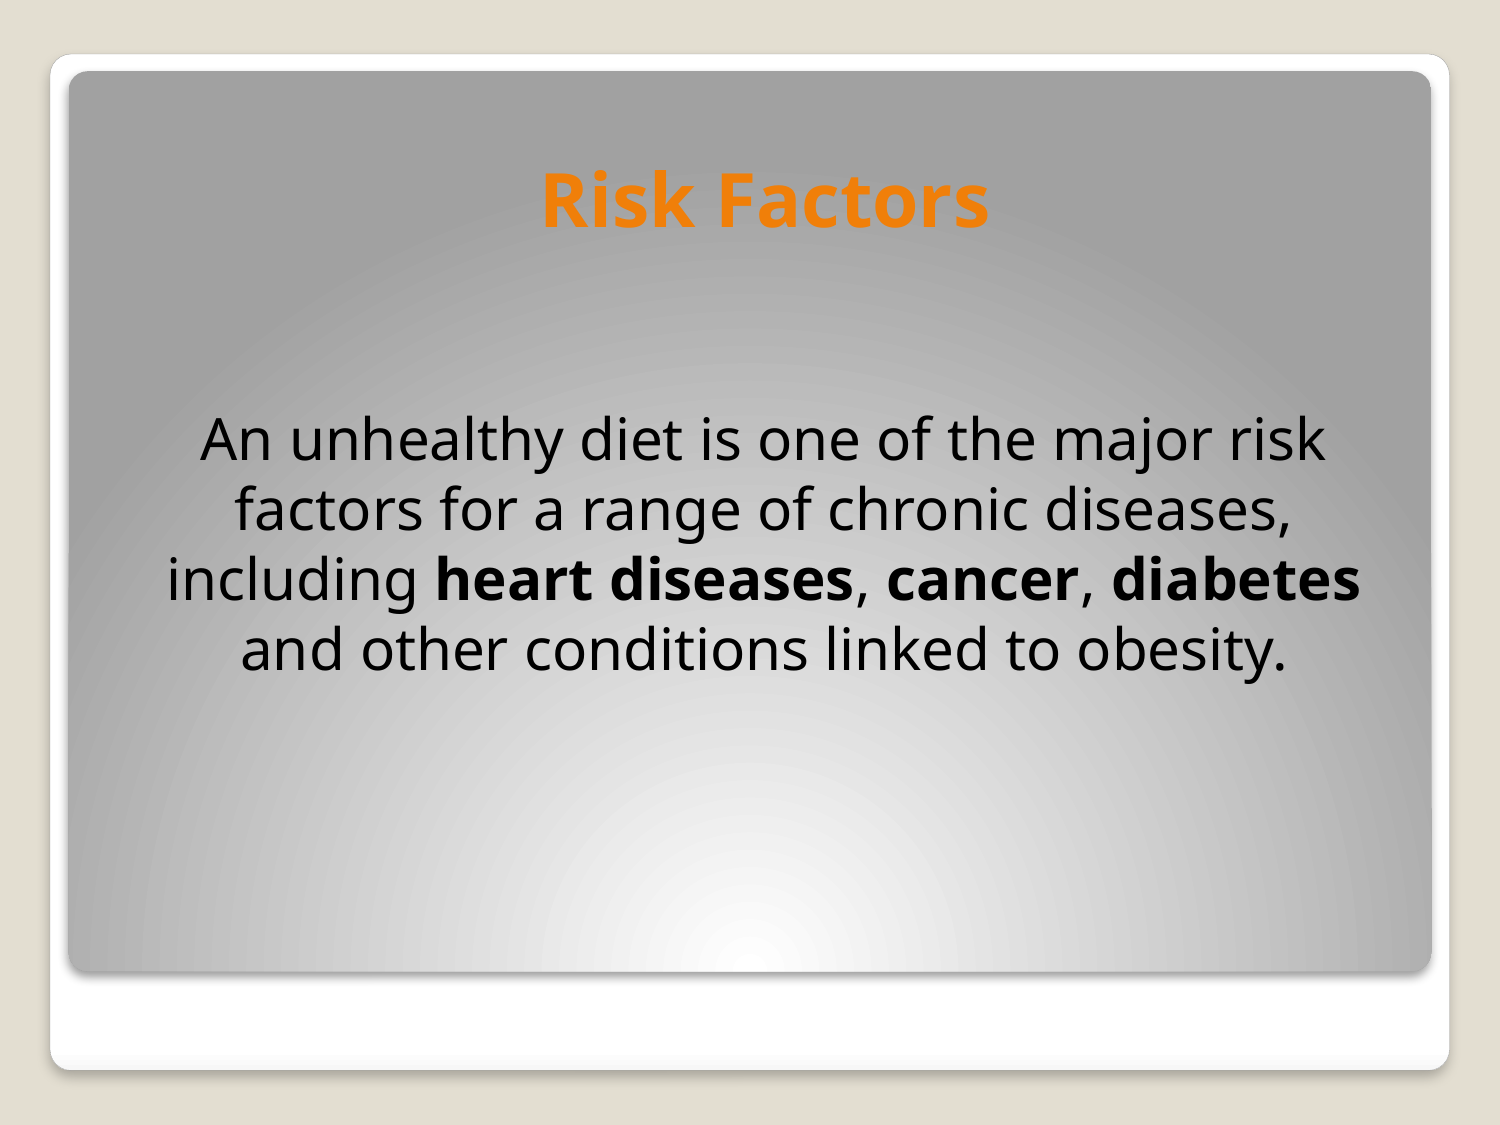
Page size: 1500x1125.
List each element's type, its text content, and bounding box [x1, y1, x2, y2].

list An unhealthy diet is one of the major risk factors for a range of chronic diseases, including heart diseases, cancer, diabetes and other conditions linked to obesity. [112, 387, 1401, 888]
title Risk Factors [125, 87, 1425, 250]
